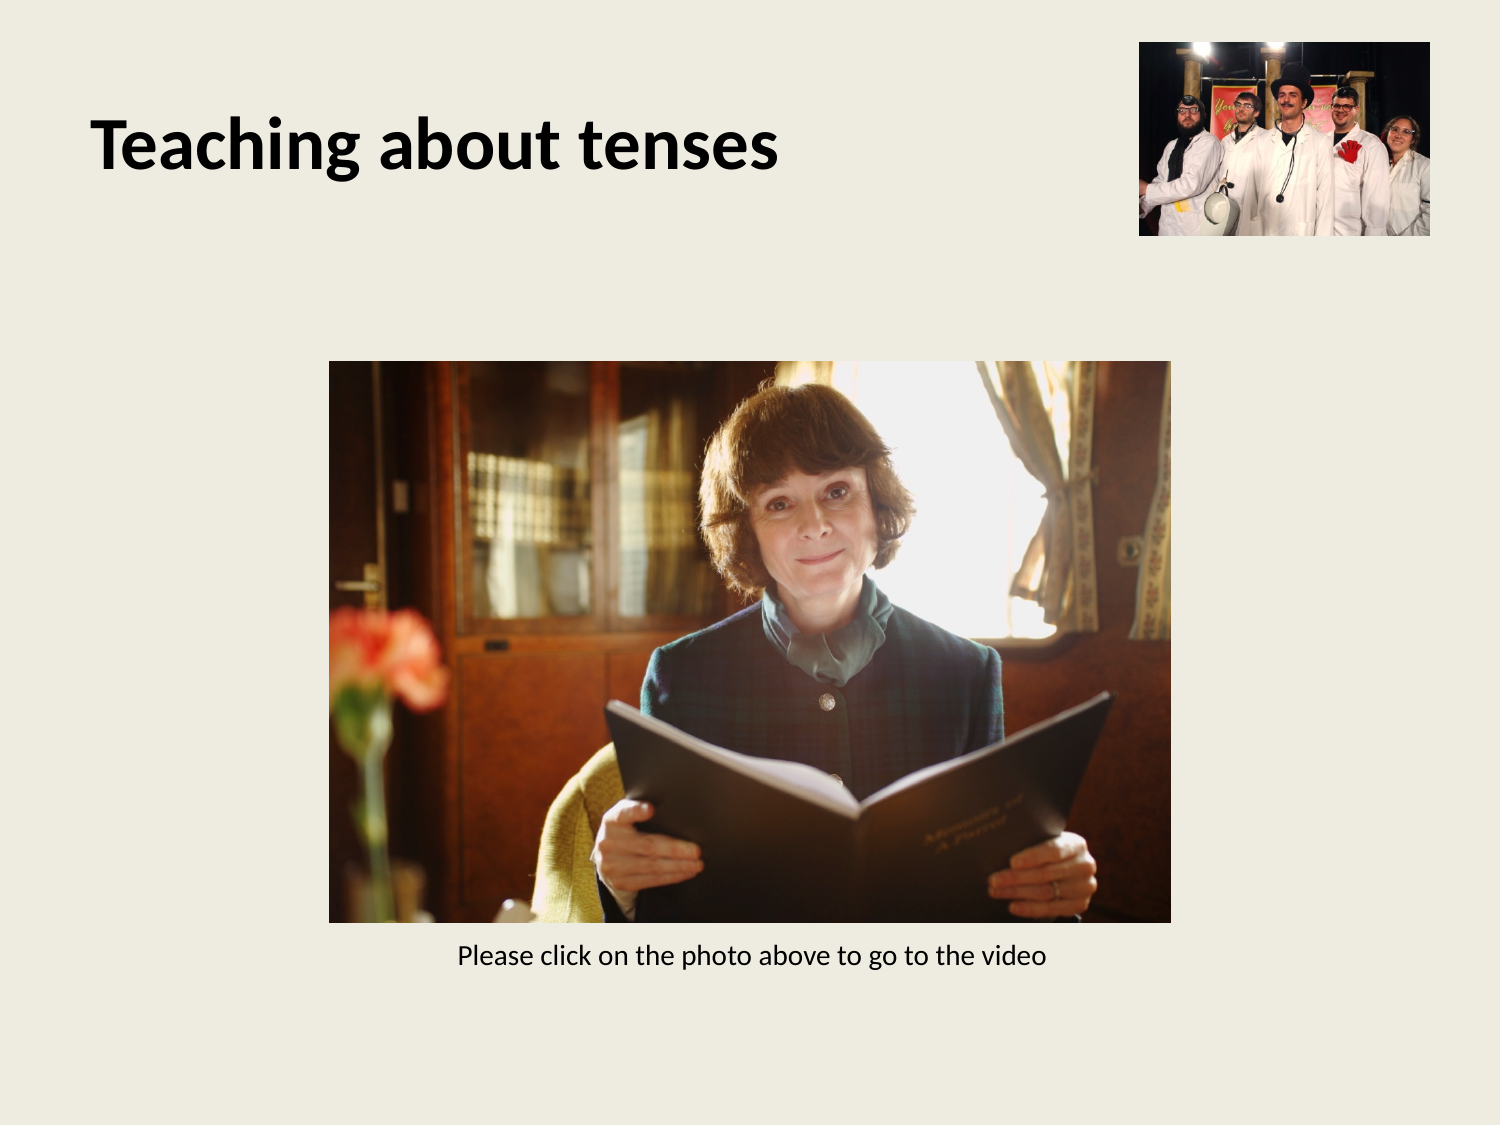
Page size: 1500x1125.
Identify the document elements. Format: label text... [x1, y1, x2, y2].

title Teaching about tenses [75, 45, 1425, 234]
text_box Please click on the photo above to go to the video [442, 928, 1173, 979]
picture [1139, 42, 1430, 236]
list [328, 361, 1171, 923]
